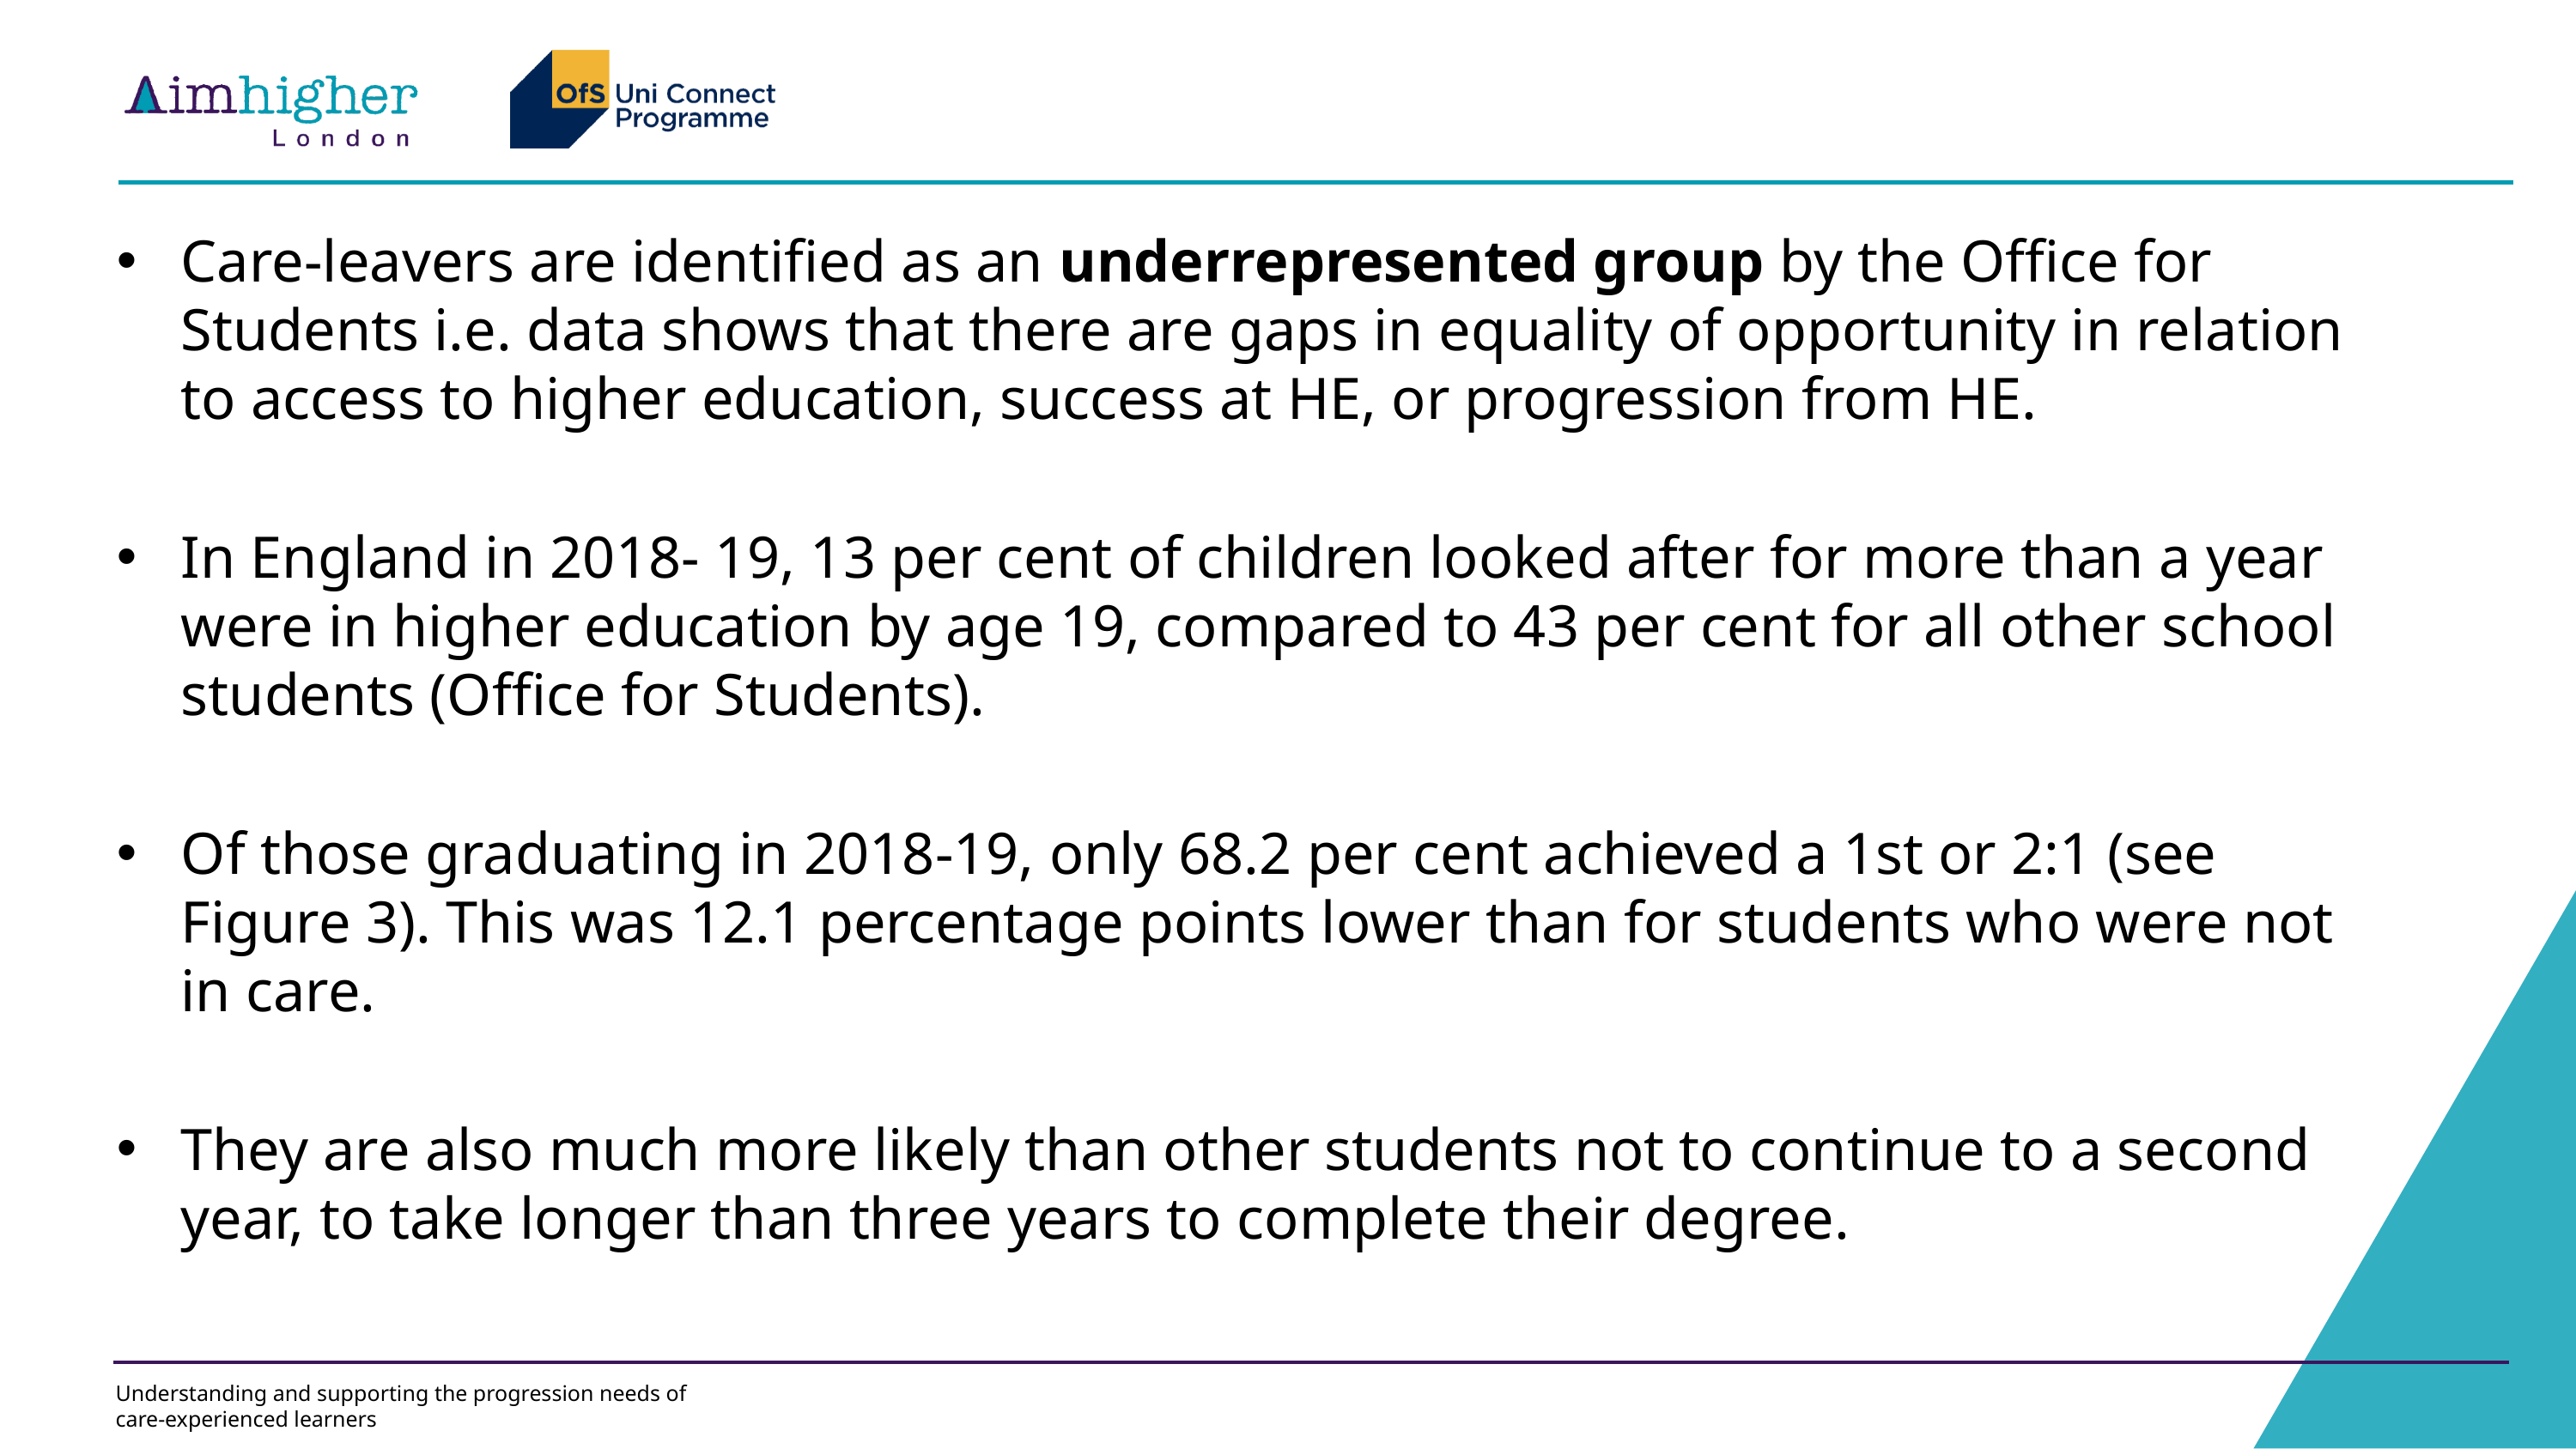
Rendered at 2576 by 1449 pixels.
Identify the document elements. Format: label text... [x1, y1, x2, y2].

text_box Understanding and supporting the progression needs of care-experienced learners [102, 1373, 711, 1438]
text_box [2251, 888, 2576, 1449]
text_box Care-leavers are identified as an underrepresented group by the Office for Students i.e. data shows that there are gaps in equality of opportunity in relation to access to higher education, success at HE, or progression from HE. In England in 2018- 19, 13 per cent of children looked after for more than a year were in higher education by age 19, compared to 43 per cent for all other school students (Office for Students). Of those graduating in 2018-19, only 68.2 per cent achieved a 1st or 2:1 (see Figure 3). This was 12.1 percentage points lower than for students who were not in care. They are also much more likely than other students not to continue to a second year, to take longer than three years to complete their degree. [102, 218, 2408, 1258]
picture [510, 50, 775, 149]
text_box [100, 355, 1186, 427]
picture [116, 64, 425, 155]
